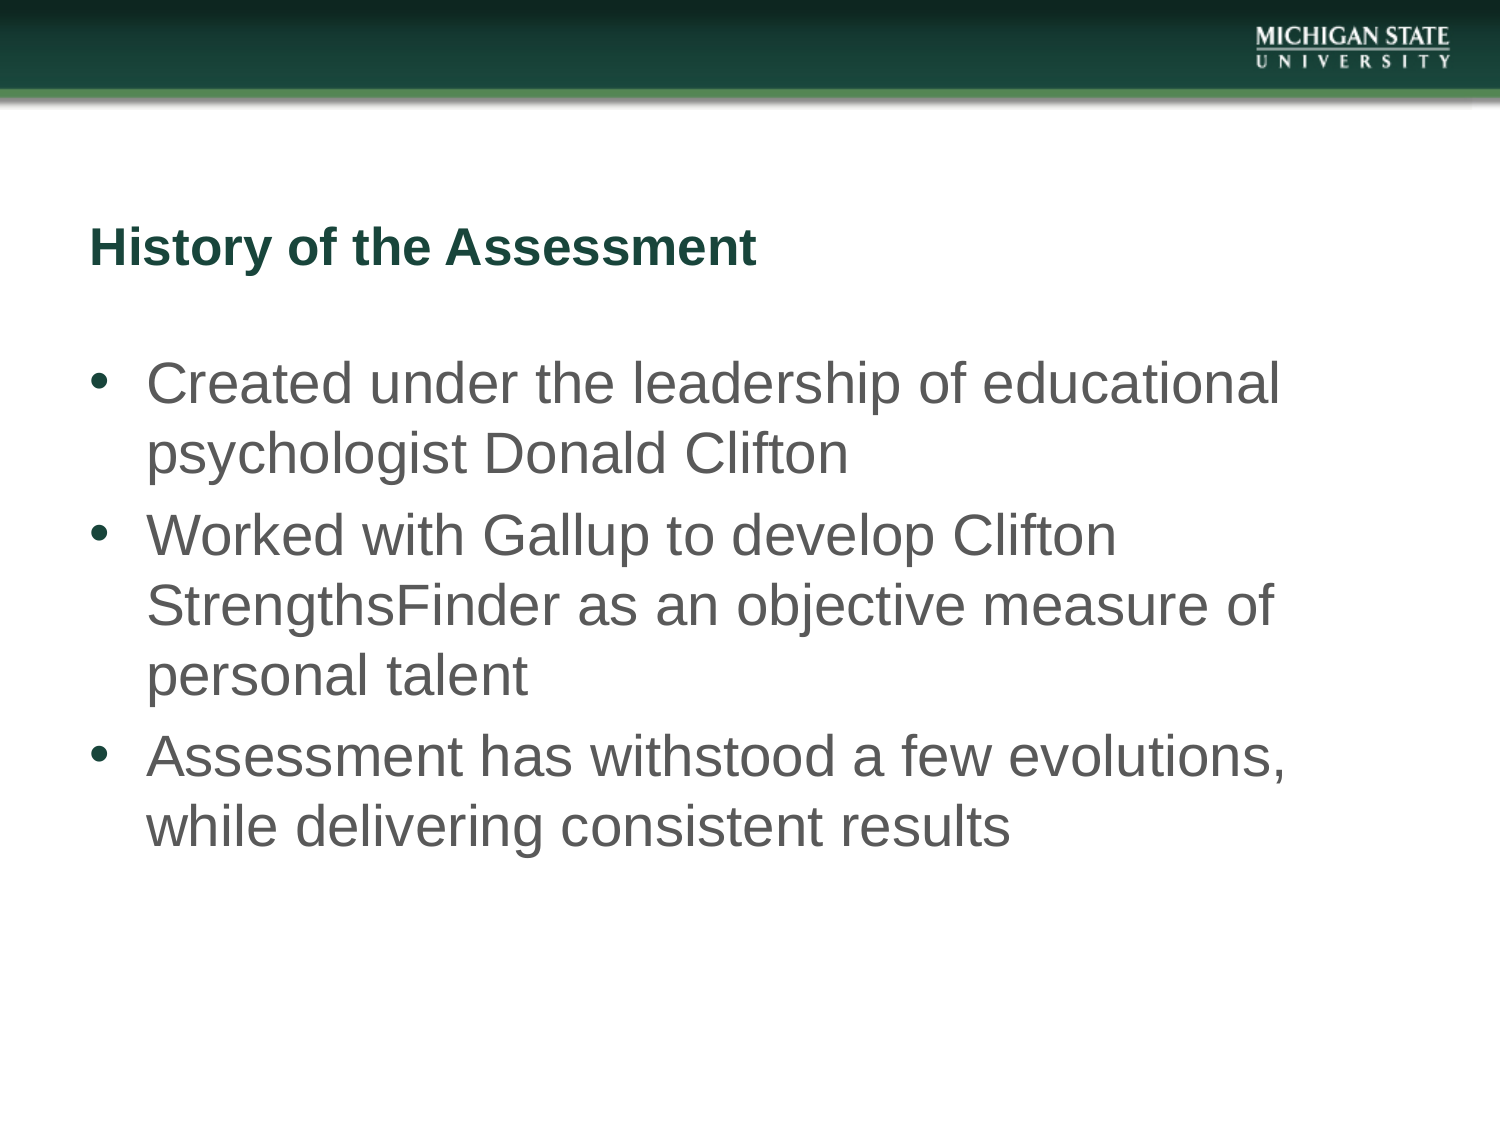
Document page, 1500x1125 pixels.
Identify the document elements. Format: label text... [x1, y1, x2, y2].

list Created under the leadership of educational psychologist Donald Clifton Worked with Gallup to develop Clifton StrengthsFinder as an objective measure of personal talent Assessment has withstood a few evolutions, while delivering consistent results [75, 337, 1425, 1005]
picture [0, 0, 1500, 110]
title History of the Assessment [75, 204, 1425, 284]
